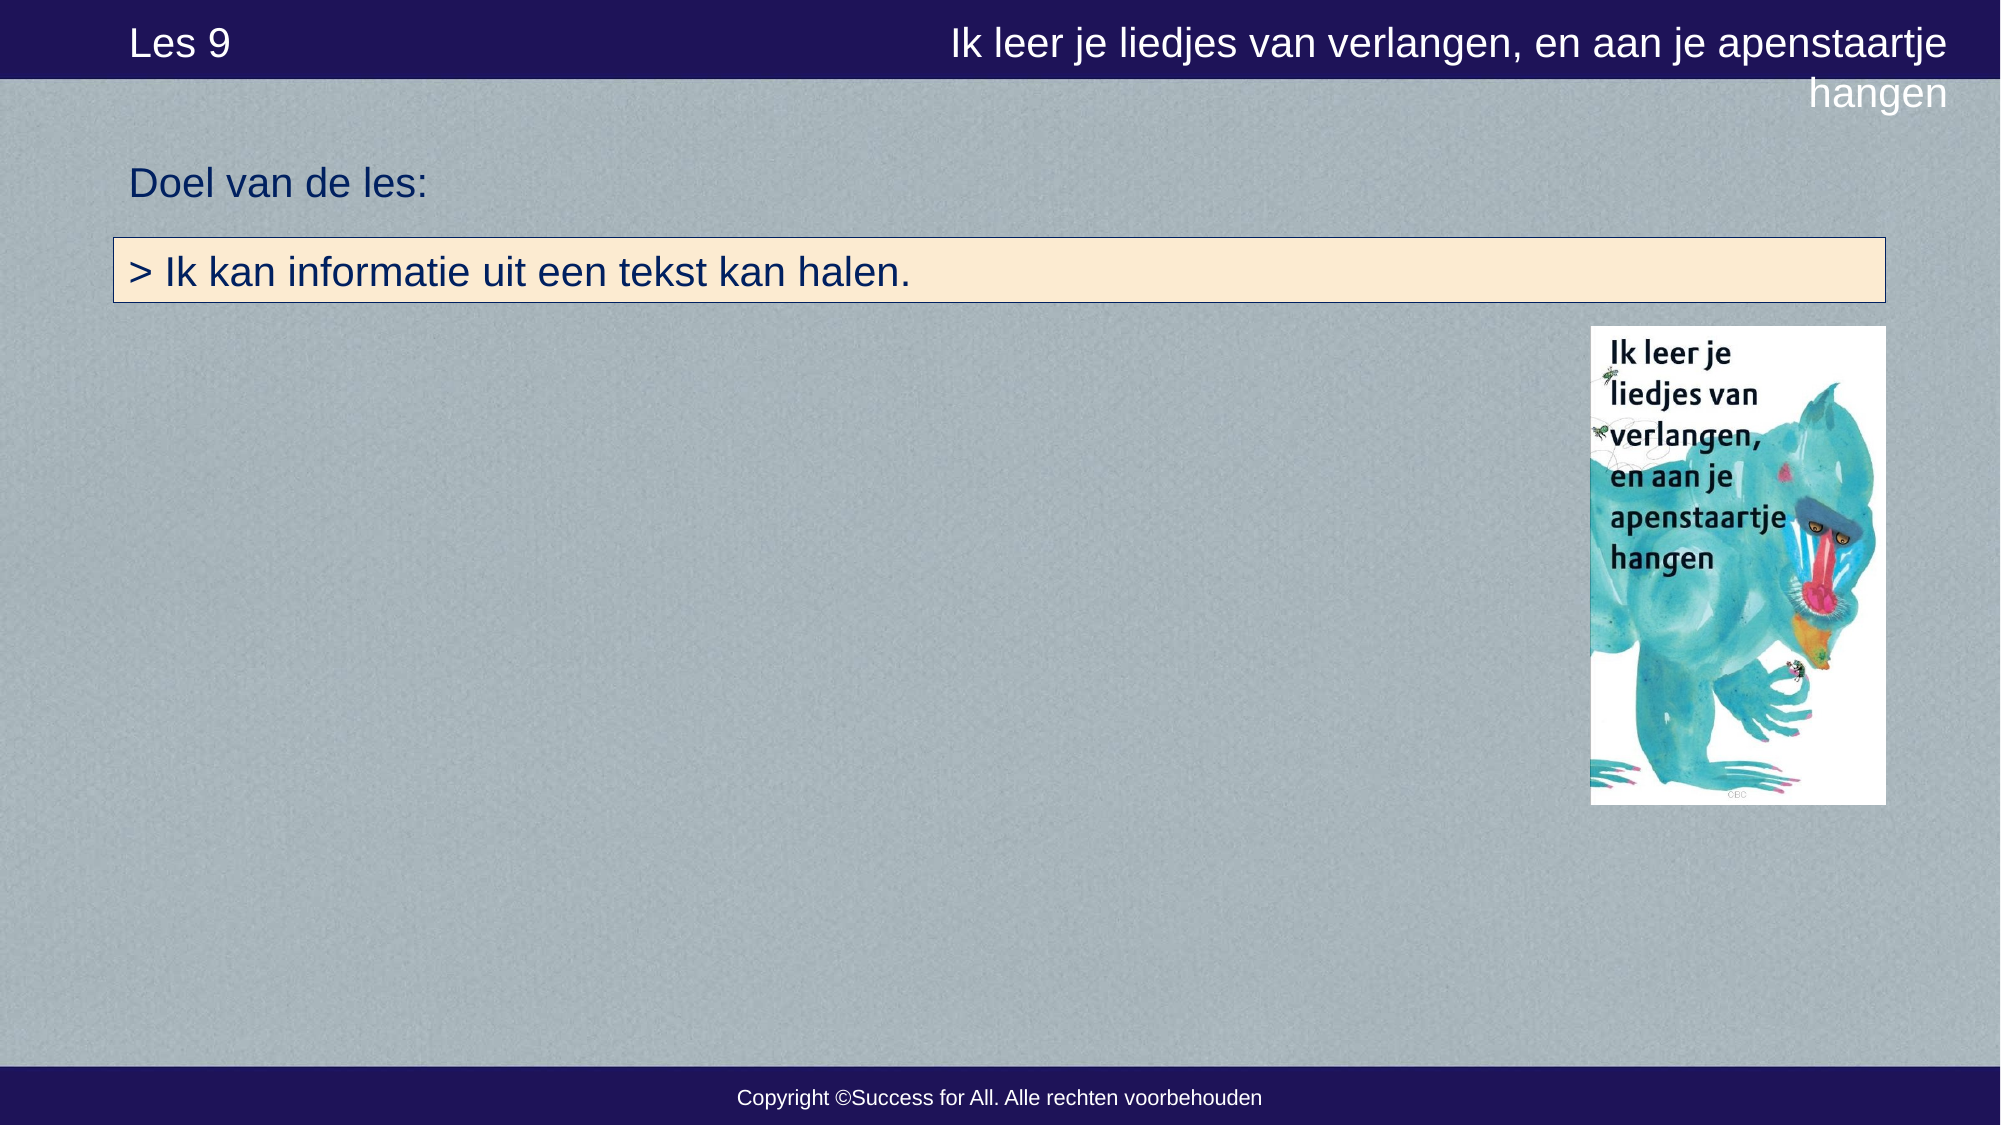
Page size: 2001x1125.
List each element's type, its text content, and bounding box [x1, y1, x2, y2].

text_box Copyright ©Success for All. Alle rechten voorbehouden [0, 1076, 2000, 1125]
text_box Doel van de les: [113, 148, 1635, 214]
picture [0, 0, 2001, 1125]
text_box > Ik kan informatie uit een tekst kan halen. [113, 237, 1886, 303]
text_box Ik leer je liedjes van verlangen, en aan je apenstaartje hangen [786, 8, 1963, 123]
text_box Les 9 [114, 8, 354, 73]
